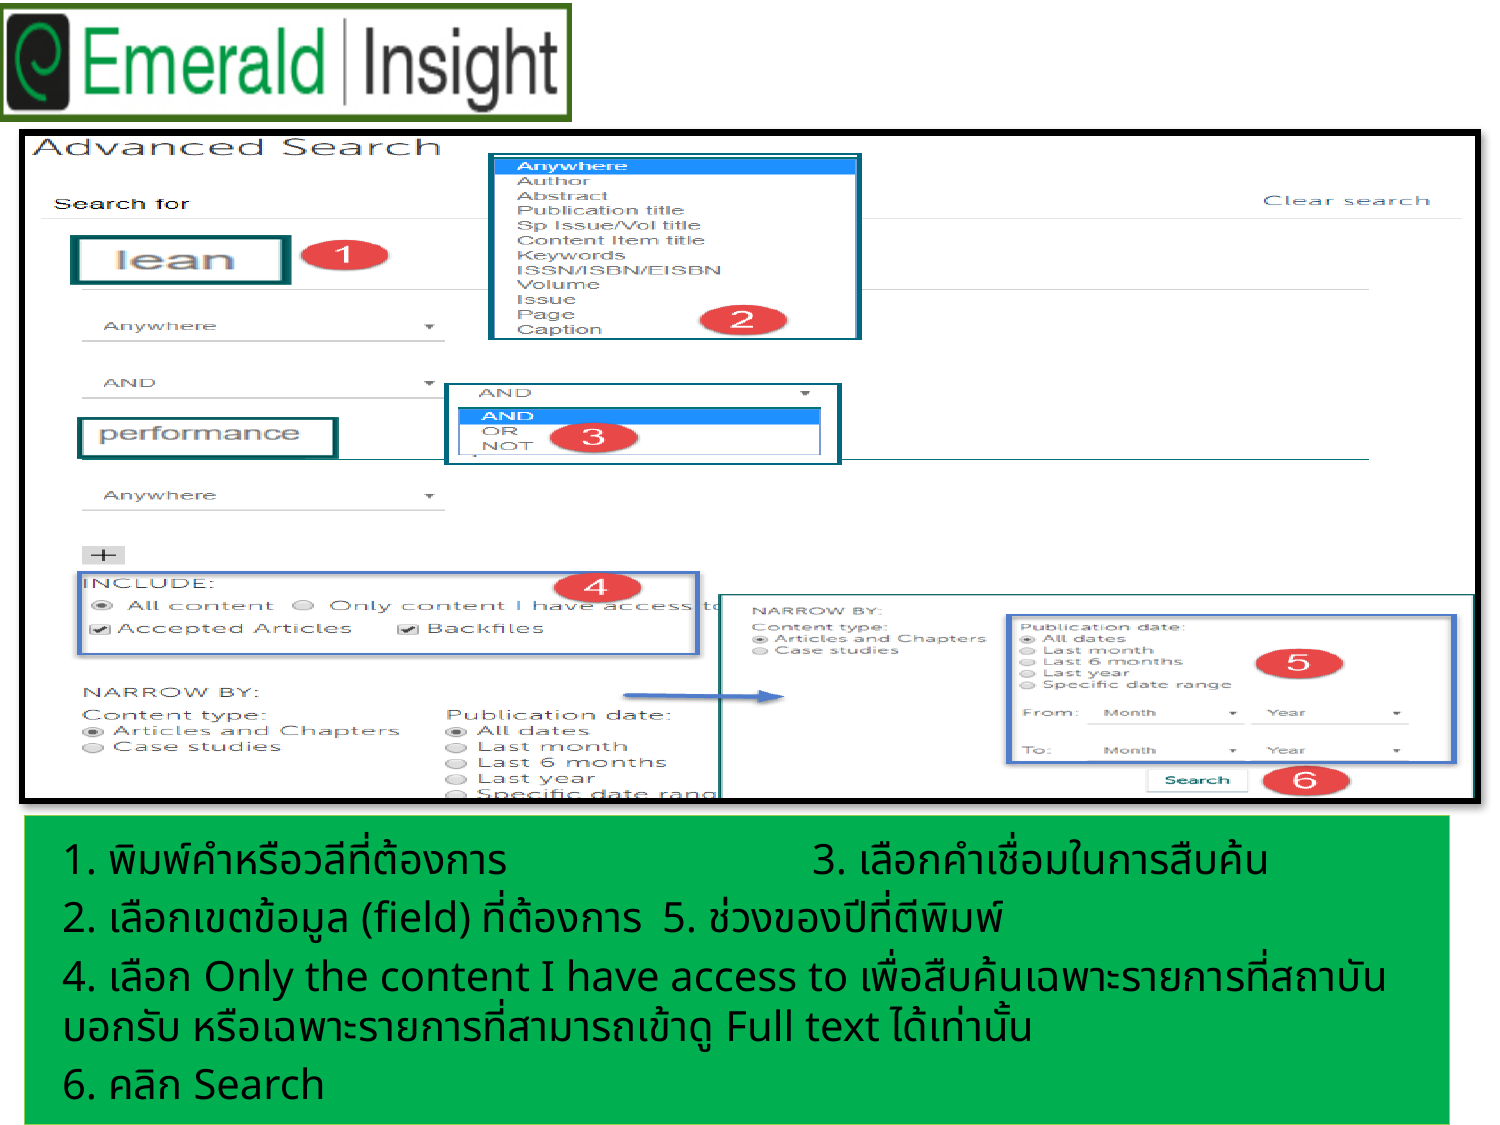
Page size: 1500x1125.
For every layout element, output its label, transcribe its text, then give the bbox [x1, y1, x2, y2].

picture [24, 135, 1476, 799]
picture [0, 2, 572, 123]
text_box 1. พิมพ์คำหรือวลีที่ต้องการ 3. เลือกคำเชื่อมในการสืบค้น 2. เลือกเขตข้อมูล (field) ที่ต้องการ 5. ช่วงของปีที่ตีพิมพ์ 4. เลือก Only the content I have access to เพื่อสืบค้นเฉพาะรายการที่สถาบันบอกรับ หรือเฉพาะรายการที่สามารถเข้าดู Full text ได้เท่านั้น 6. คลิก Search [24, 815, 1450, 1125]
